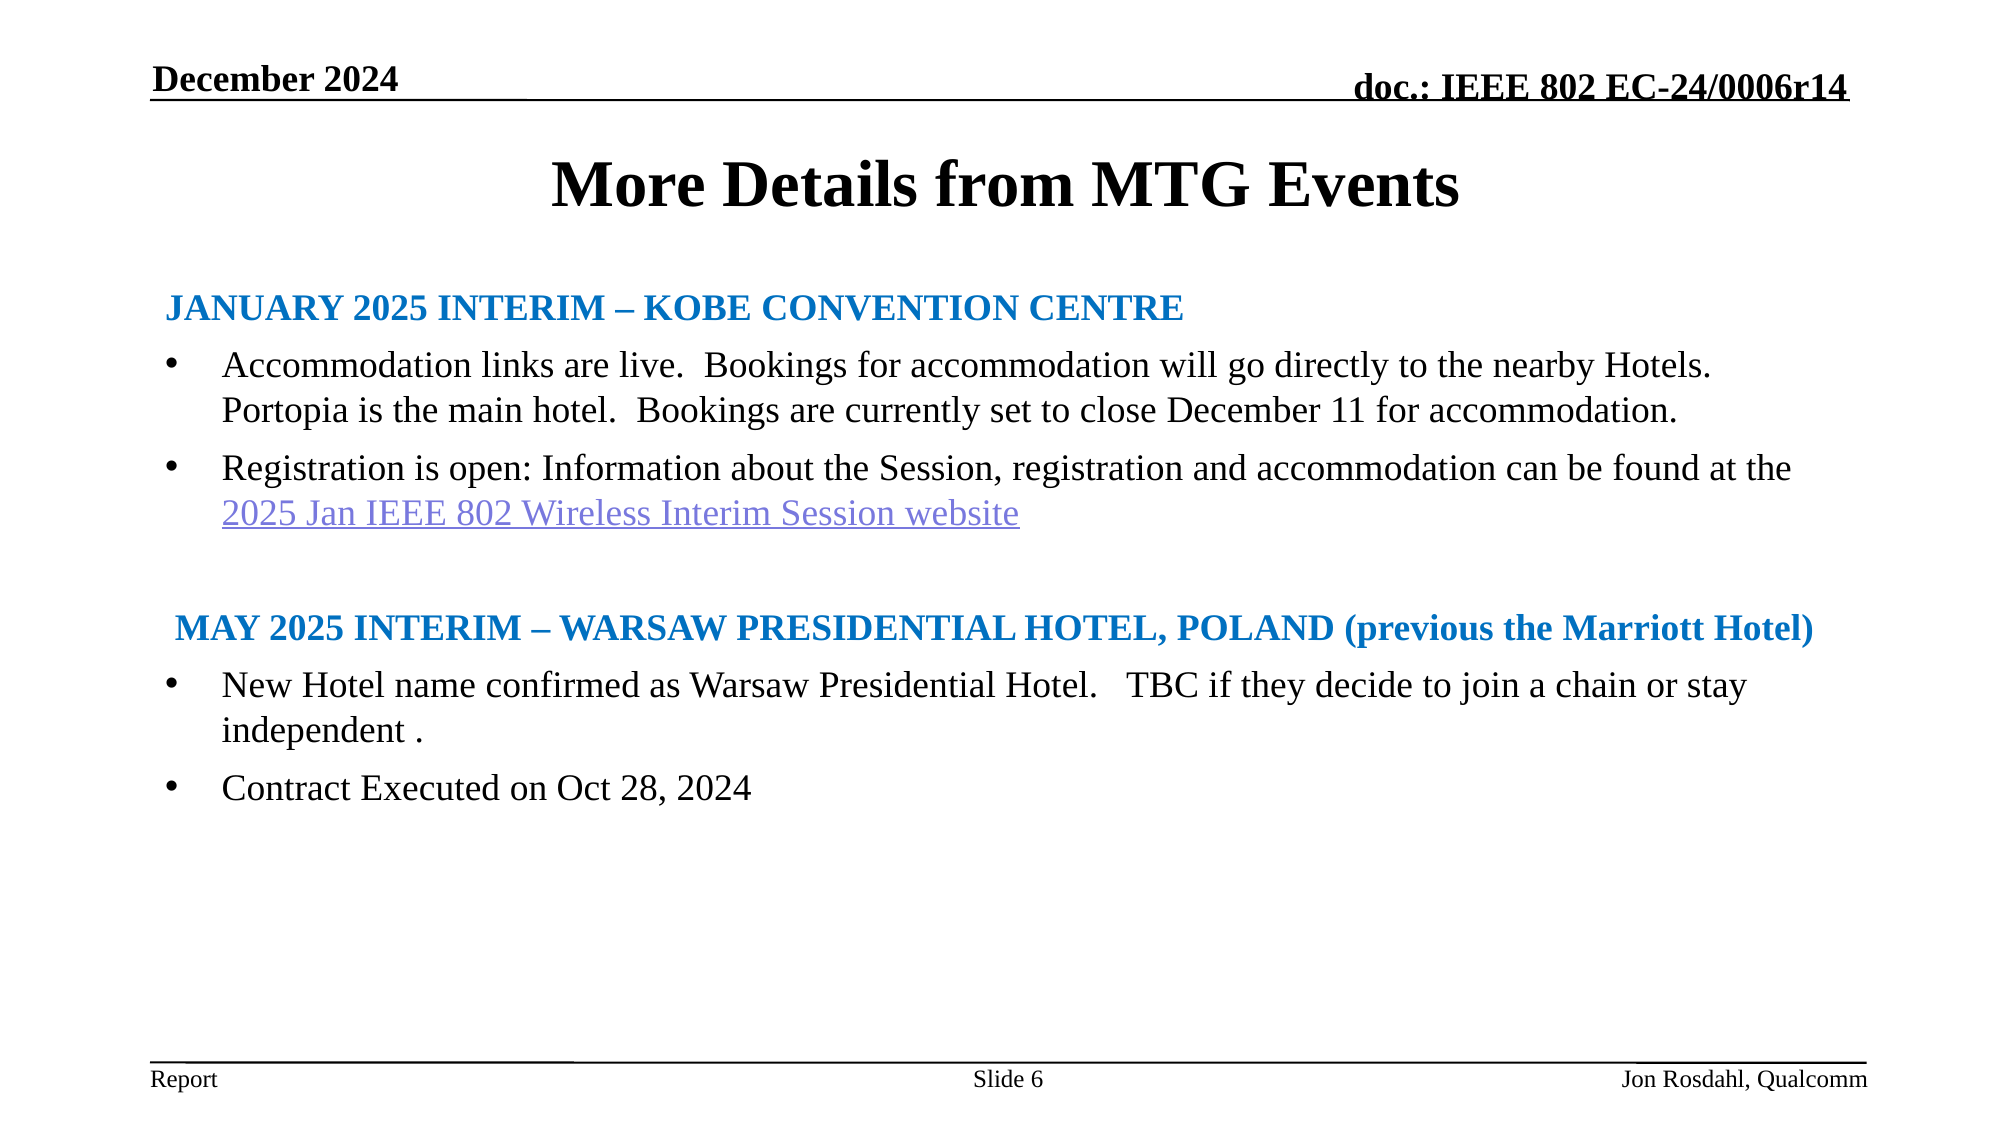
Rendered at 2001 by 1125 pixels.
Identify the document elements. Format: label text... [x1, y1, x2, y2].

list JANUARY 2025 INTERIM – KOBE CONVENTION CENTRE Accommodation links are live. Bookings for accommodation will go directly to the nearby Hotels. Portopia is the main hotel. Bookings are currently set to close December 11 for accommodation. Registration is open: Information about the Session, registration and accommodation can be found at the 2025 Jan IEEE 802 Wireless Interim Session website MAY 2025 INTERIM – WARSAW PRESIDENTIAL HOTEL, POLAND (previous the Marriott Hotel) New Hotel name confirmed as Warsaw Presidential Hotel. TBC if they decide to join a chain or stay independent . Contract Executed on Oct 28, 2024 [149, 274, 1851, 1038]
title More Details from MTG Events [156, 123, 1857, 237]
slide_number Slide 6 [950, 1061, 1067, 1123]
footer Jon Rosdahl, Qualcomm [1171, 1061, 1869, 1093]
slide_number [152, 54, 563, 100]
